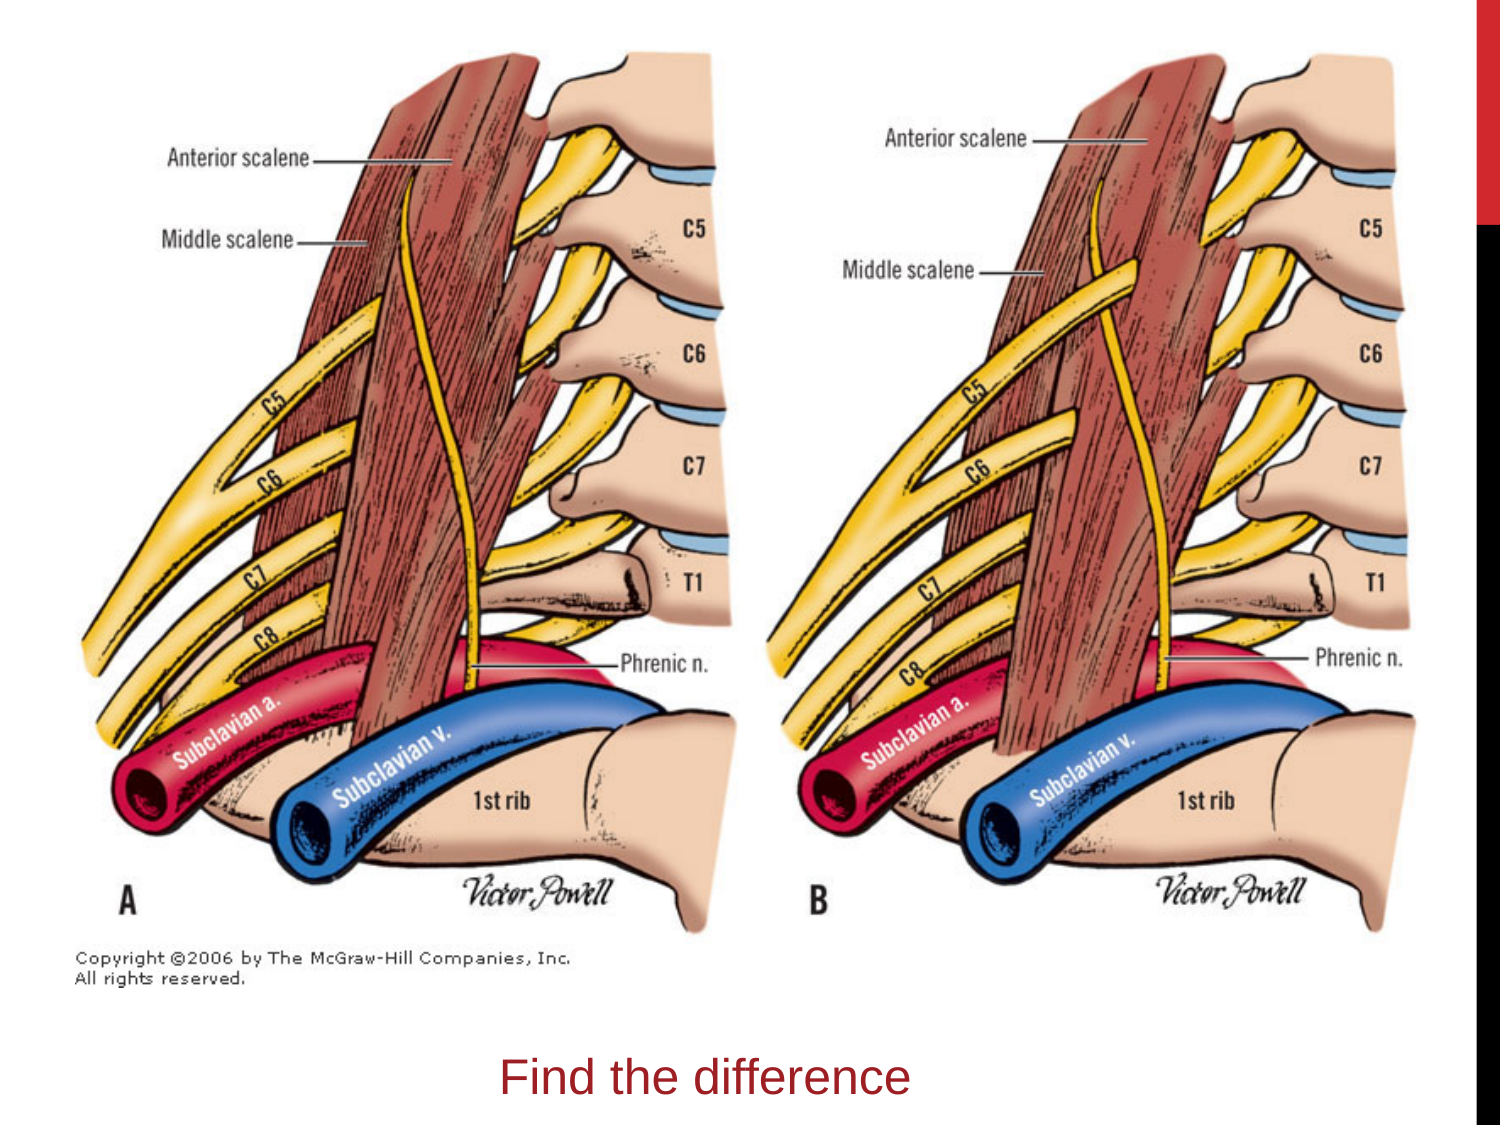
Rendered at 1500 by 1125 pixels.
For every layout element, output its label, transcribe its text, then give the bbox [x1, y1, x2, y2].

picture [74, 49, 1421, 988]
text_box Find the difference [449, 1037, 975, 1113]
